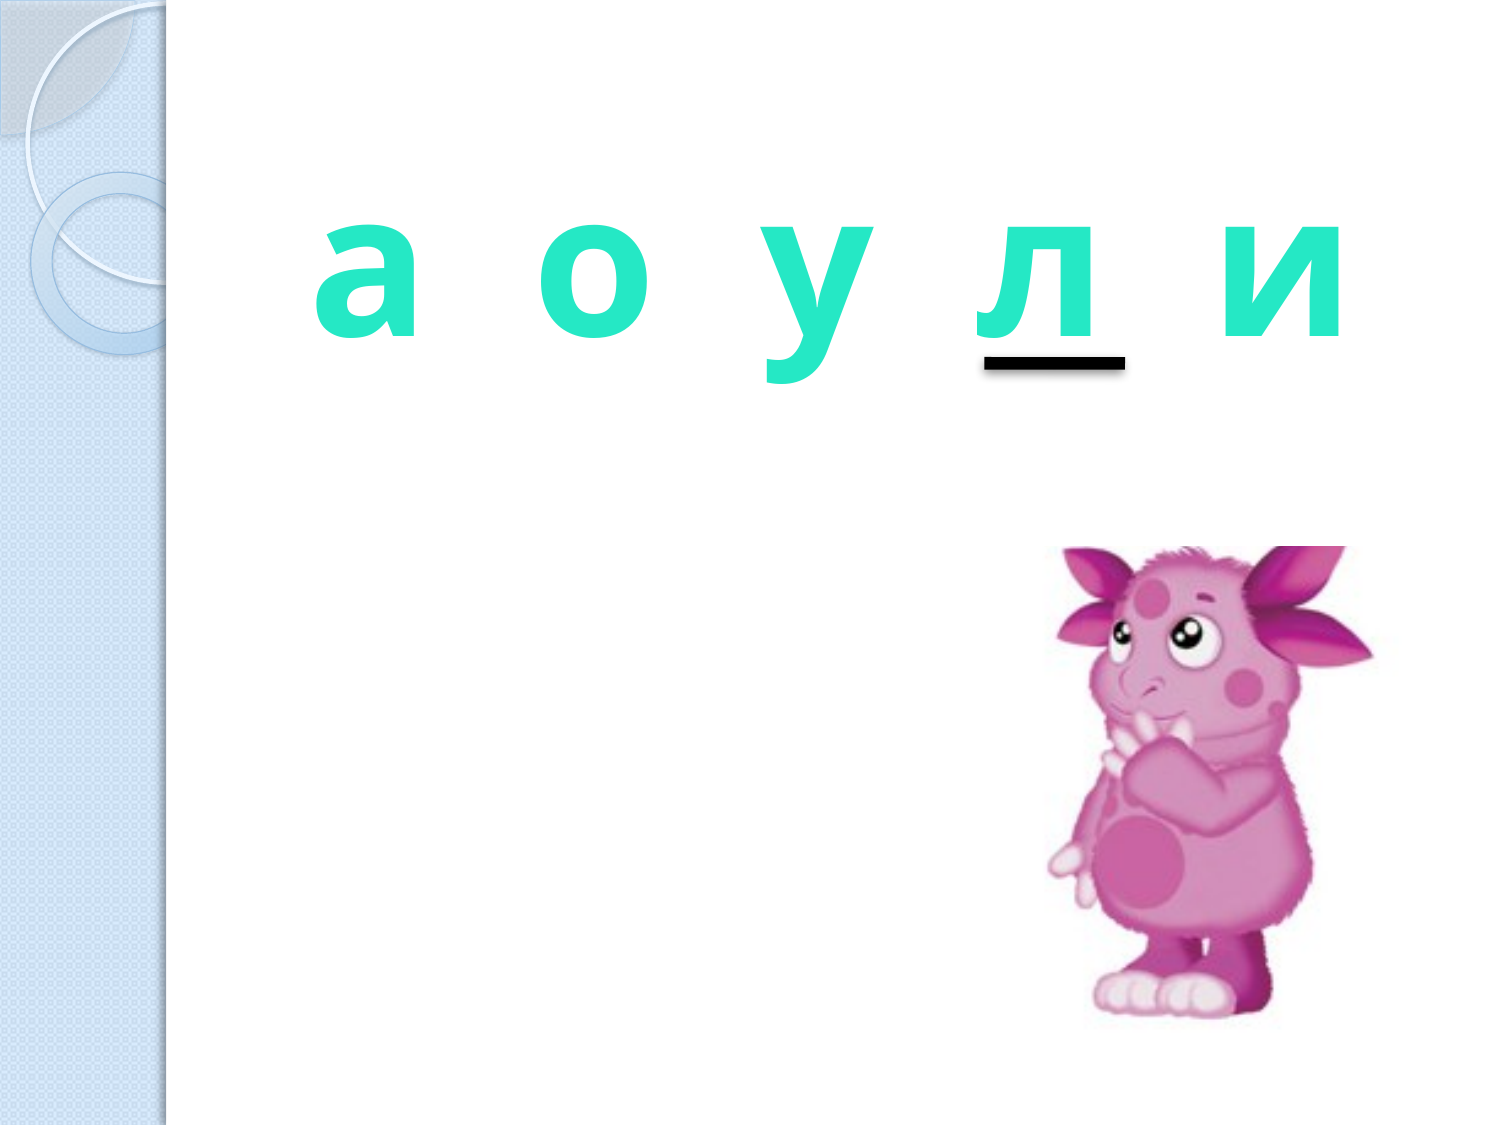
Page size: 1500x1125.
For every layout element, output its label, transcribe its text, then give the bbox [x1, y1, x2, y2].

picture [1042, 546, 1421, 1042]
text_box а о у л и [222, 128, 1442, 384]
